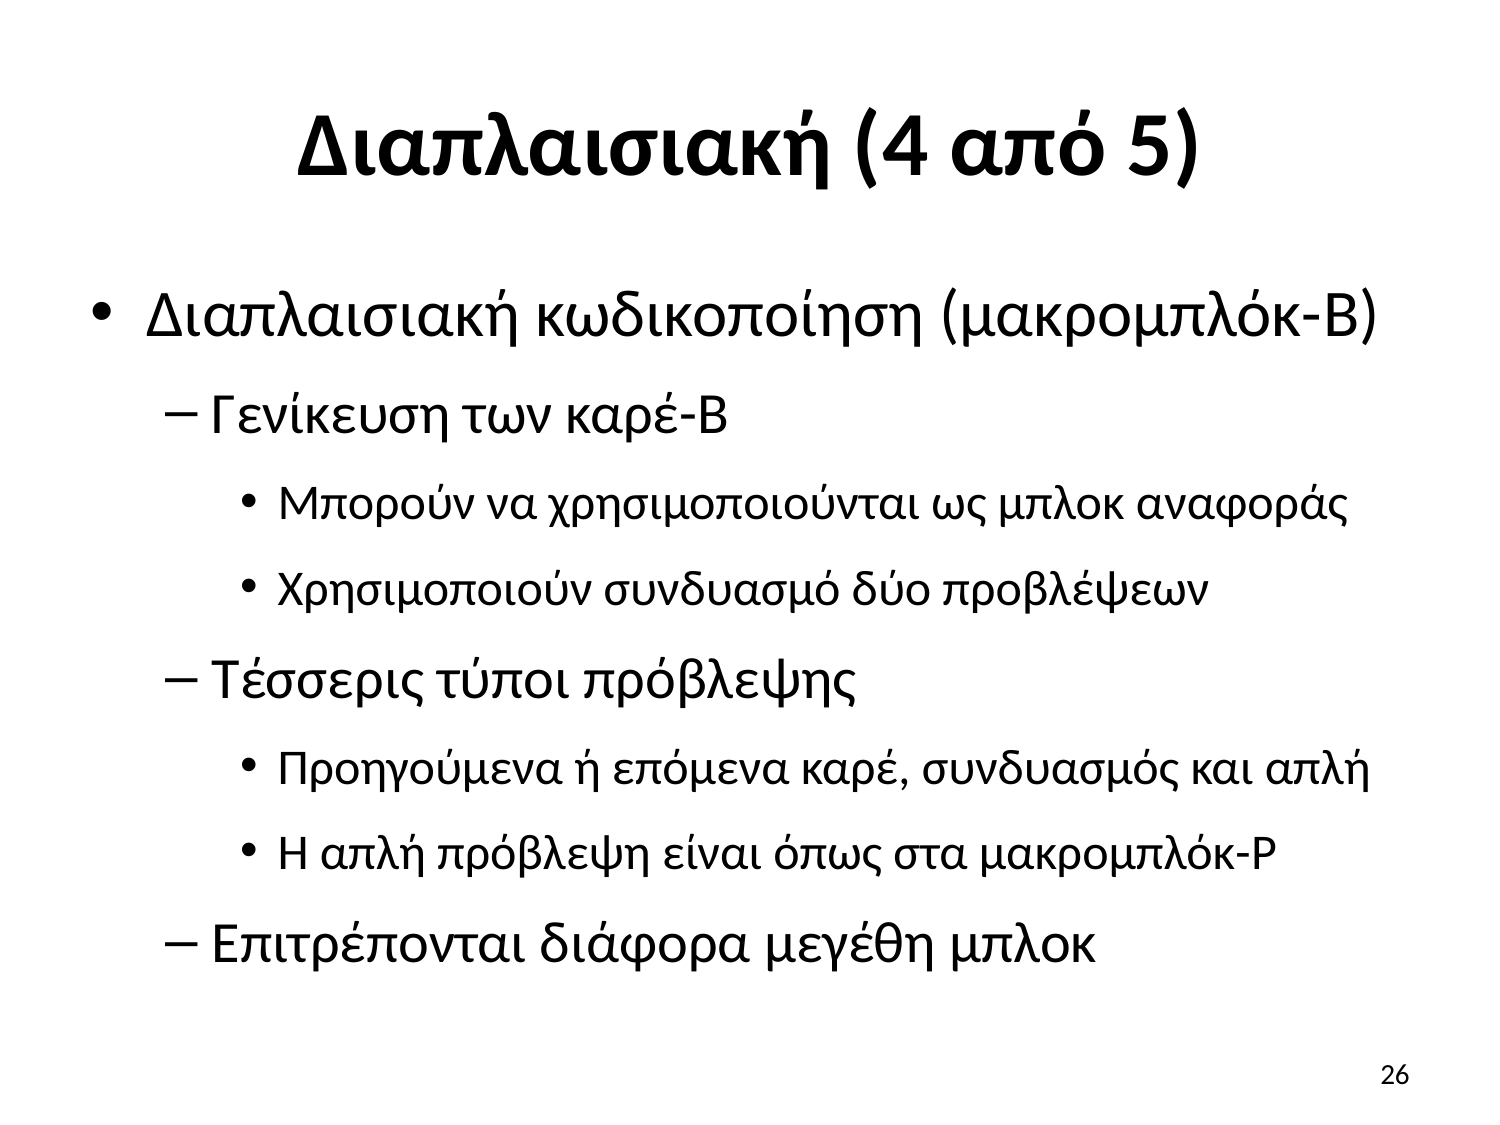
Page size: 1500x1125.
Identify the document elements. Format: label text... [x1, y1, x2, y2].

title Διαπλαισιακή (4 από 5) [75, 45, 1425, 233]
slide_number 26 [1074, 1042, 1425, 1103]
list Διαπλαισιακή κωδικοποίηση (μακρομπλόκ-B) Γενίκευση των καρέ-B Μπορούν να χρησιμοποιούνται ως μπλοκ αναφοράς Χρησιμοποιούν συνδυασμό δύο προβλέψεων Τέσσερις τύποι πρόβλεψης Προηγούμενα ή επόμενα καρέ, συνδυασμός και απλή Η απλή πρόβλεψη είναι όπως στα μακρομπλόκ-P Επιτρέπονται διάφορα μεγέθη μπλοκ [75, 262, 1425, 1005]
